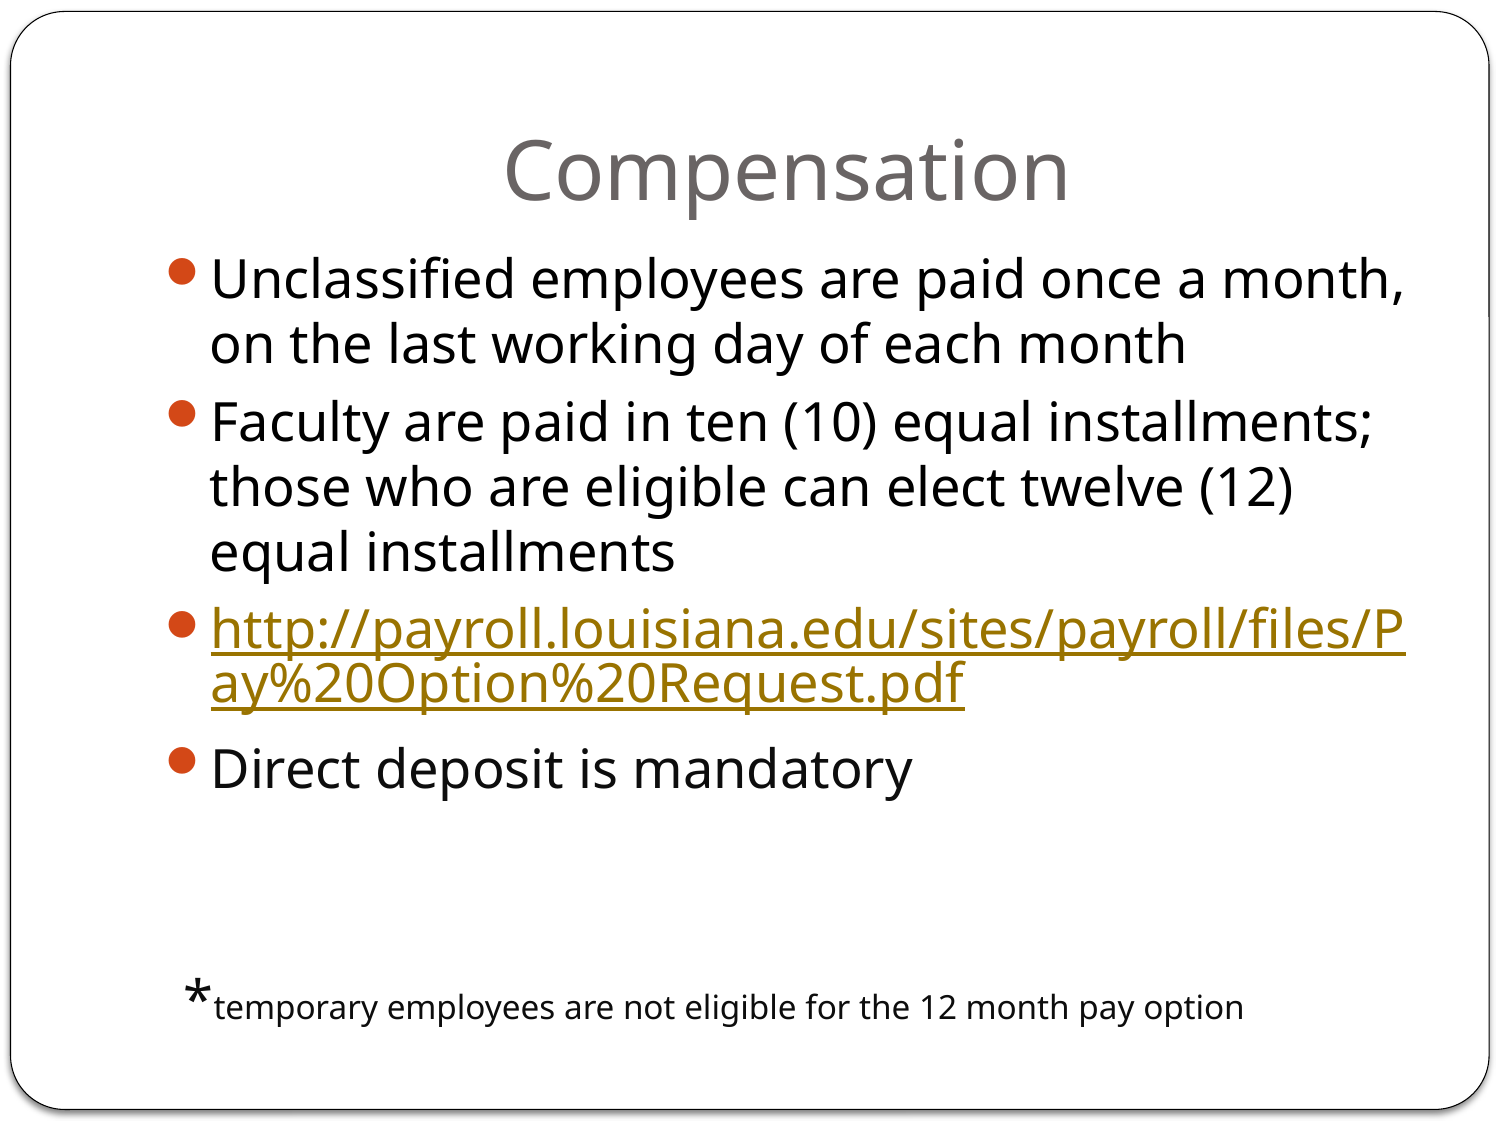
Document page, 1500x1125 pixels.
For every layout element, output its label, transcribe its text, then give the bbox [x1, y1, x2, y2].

title Compensation [150, 45, 1425, 233]
list Unclassified employees are paid once a month, on the last working day of each month Faculty are paid in ten (10) equal installments; those who are eligible can elect twelve (12) equal installments http://payroll.louisiana.edu/sites/payroll/files/Pay%20Option%20Request.pdf Direct deposit is mandatory *temporary employees are not eligible for the 12 month pay option [150, 237, 1425, 988]
